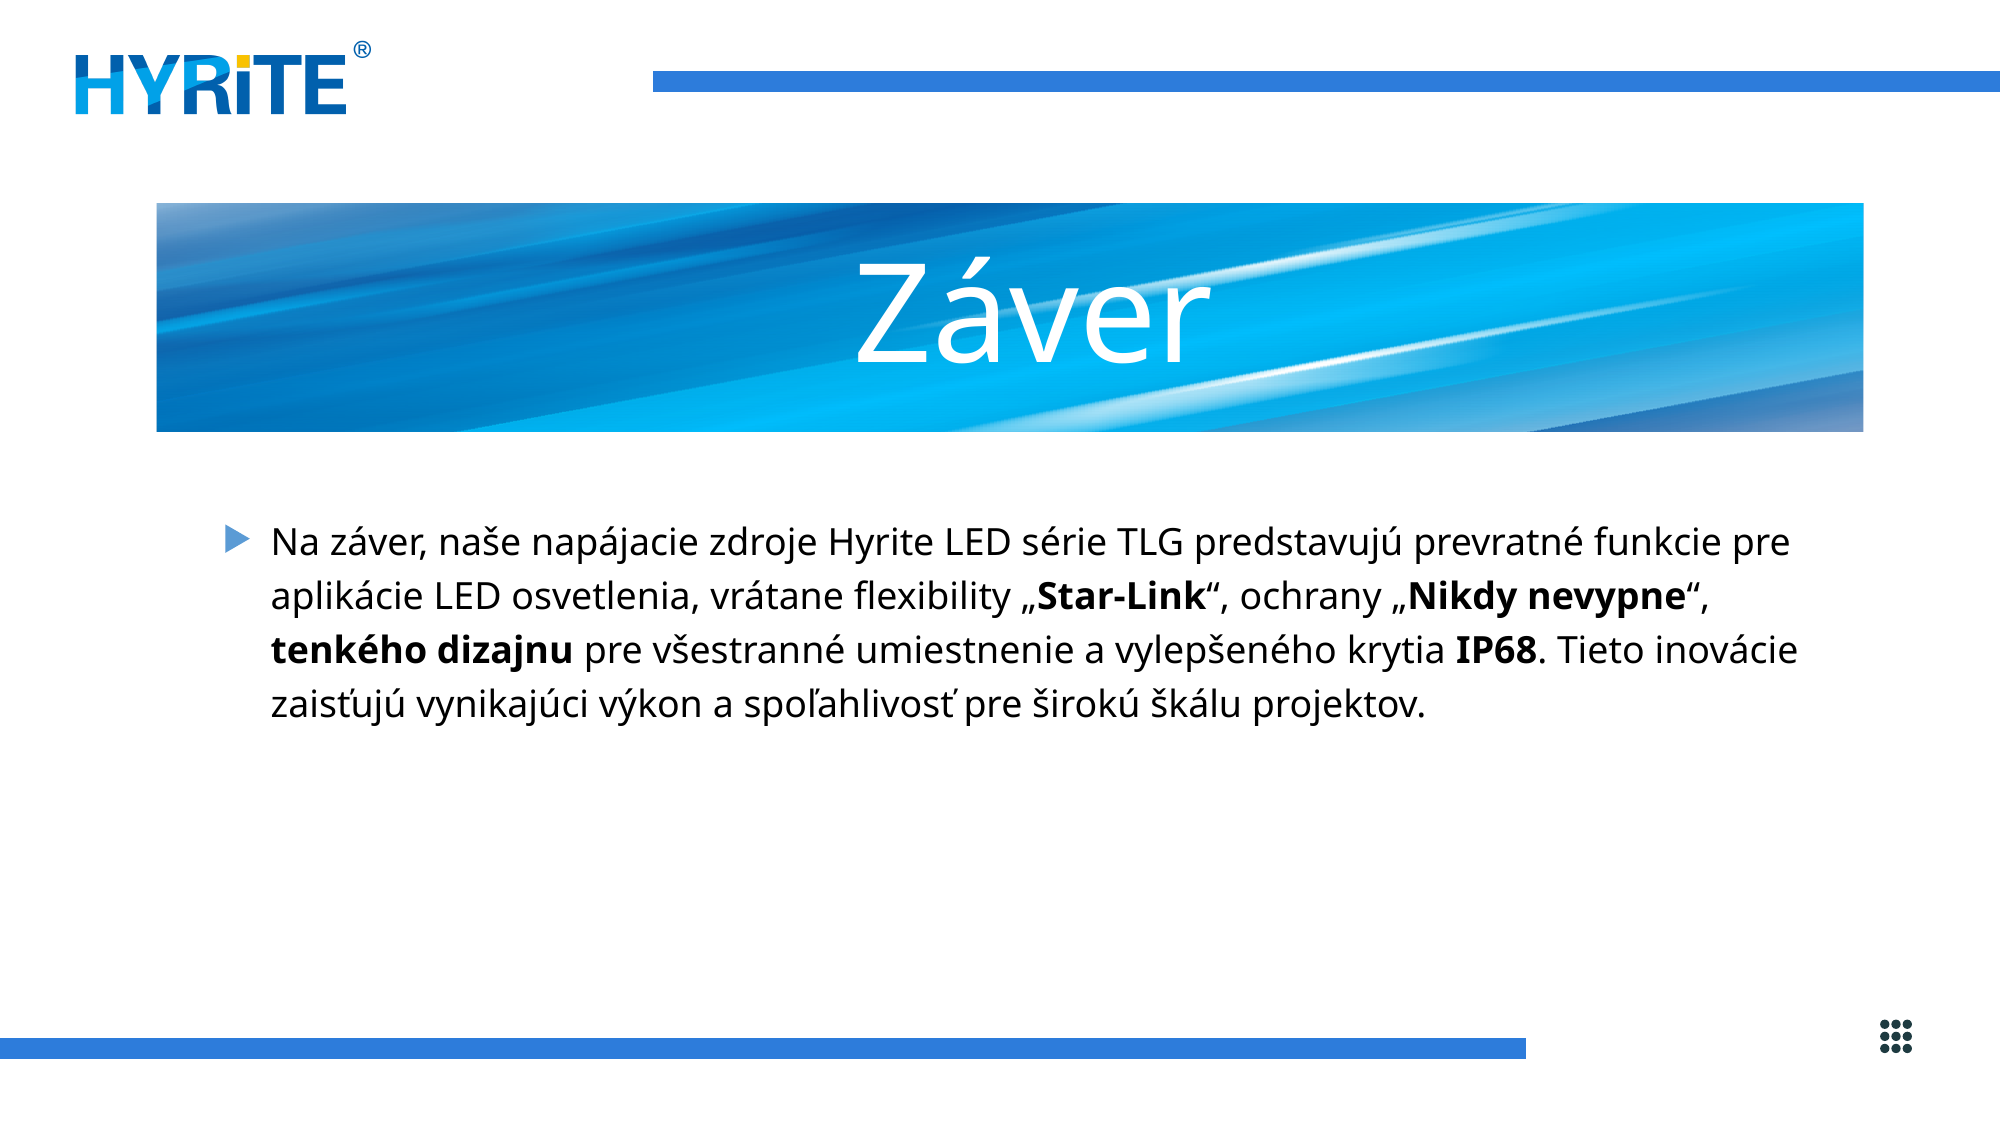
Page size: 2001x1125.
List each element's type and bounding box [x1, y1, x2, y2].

text_box [0, 81, 2000, 1054]
picture [66, 33, 373, 81]
